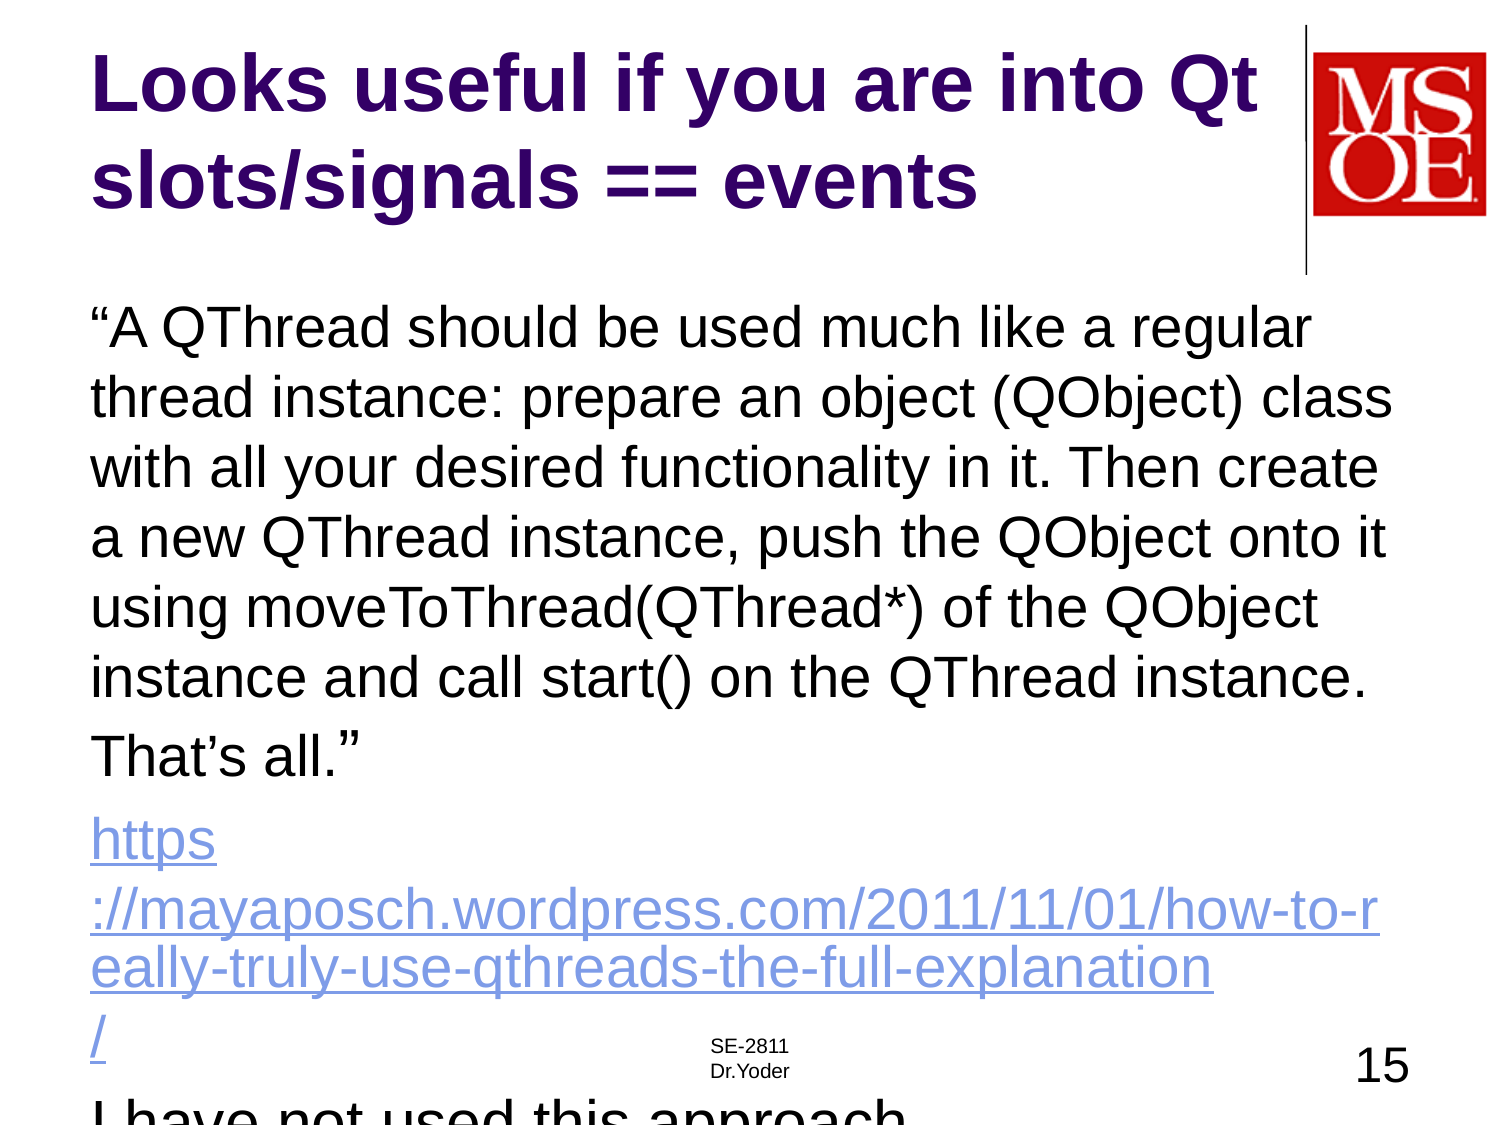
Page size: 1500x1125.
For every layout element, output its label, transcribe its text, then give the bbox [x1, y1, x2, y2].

list “A QThread should be used much like a regular thread instance: prepare an object (QObject) class with all your desired functionality in it. Then create a new QThread instance, push the QObject onto it using moveToThread(QThread*) of the QObject instance and call start() on the QThread instance. That’s all.” https://mayaposch.wordpress.com/2011/11/01/how-to-really-truly-use-qthreads-the-full-explanation/ I have not used this approach. [74, 281, 1426, 1006]
slide_number 15 [1074, 1024, 1426, 1101]
picture [1313, 37, 1488, 232]
footer SE-2811 Dr.Yoder [512, 1024, 988, 1101]
title Looks useful if you are into Qt slots/signals == events [74, 19, 1313, 233]
